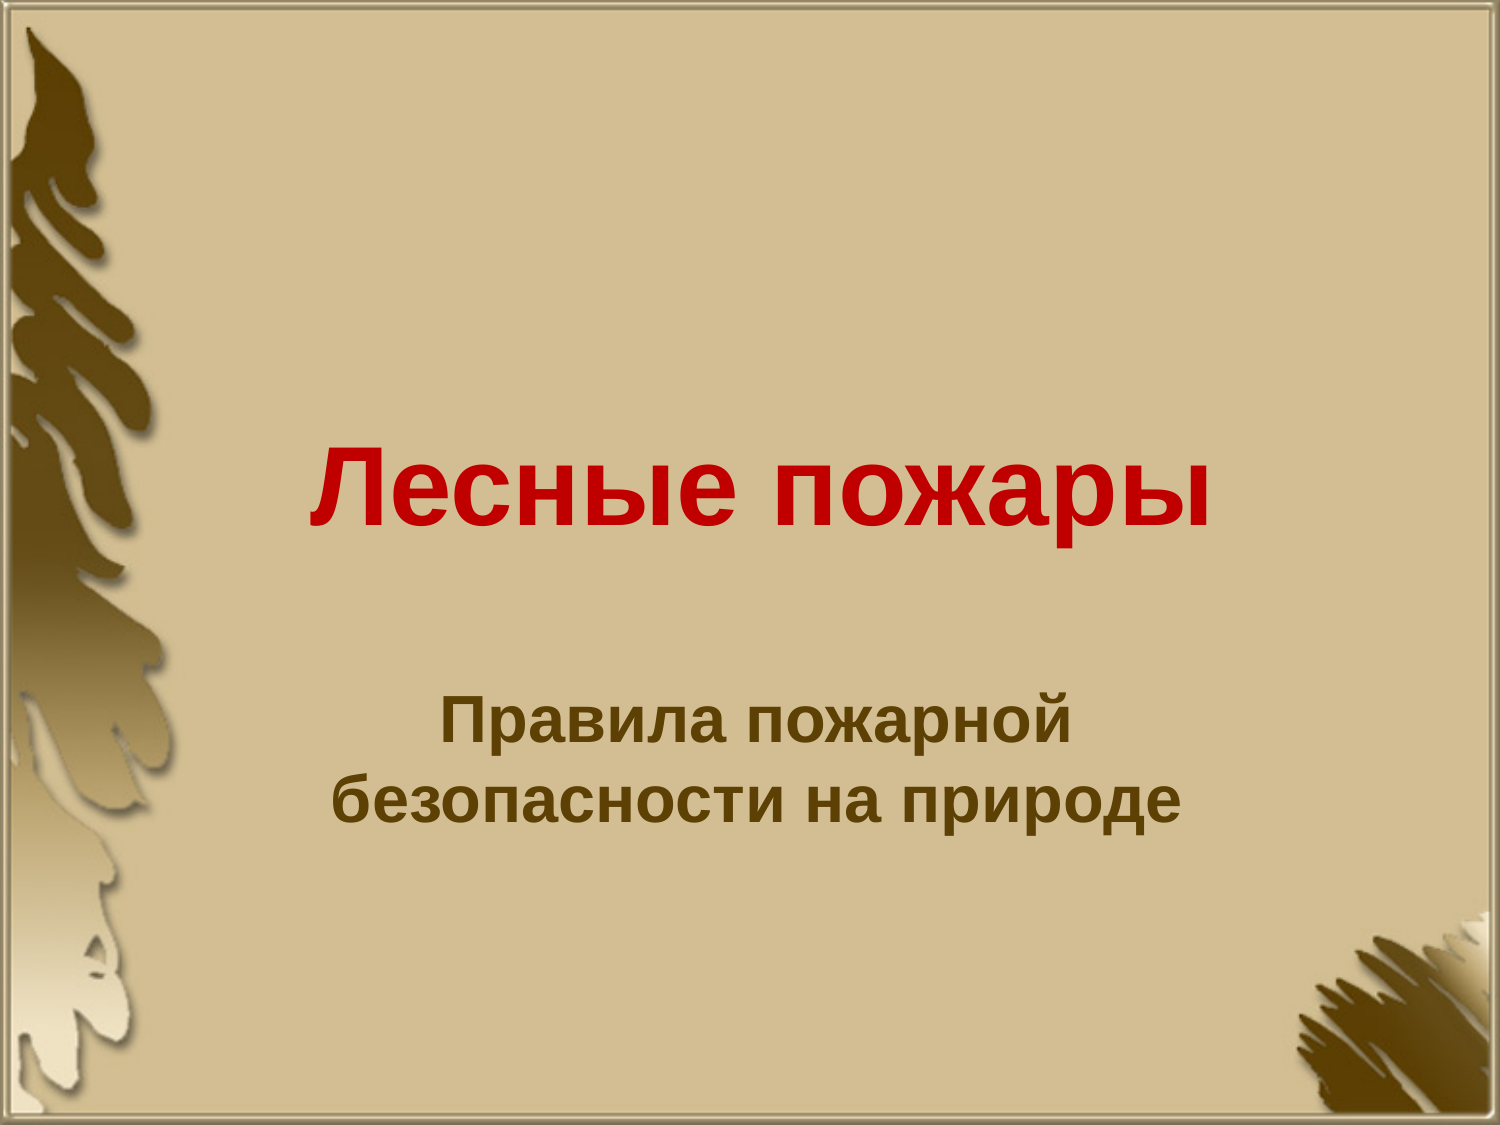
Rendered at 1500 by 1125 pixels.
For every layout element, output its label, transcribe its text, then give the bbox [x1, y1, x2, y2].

picture [0, 0, 1500, 1125]
title Лесные пожары [262, 249, 1263, 559]
subtitle Правила пожарной безопасности на природе [275, 668, 1238, 876]
